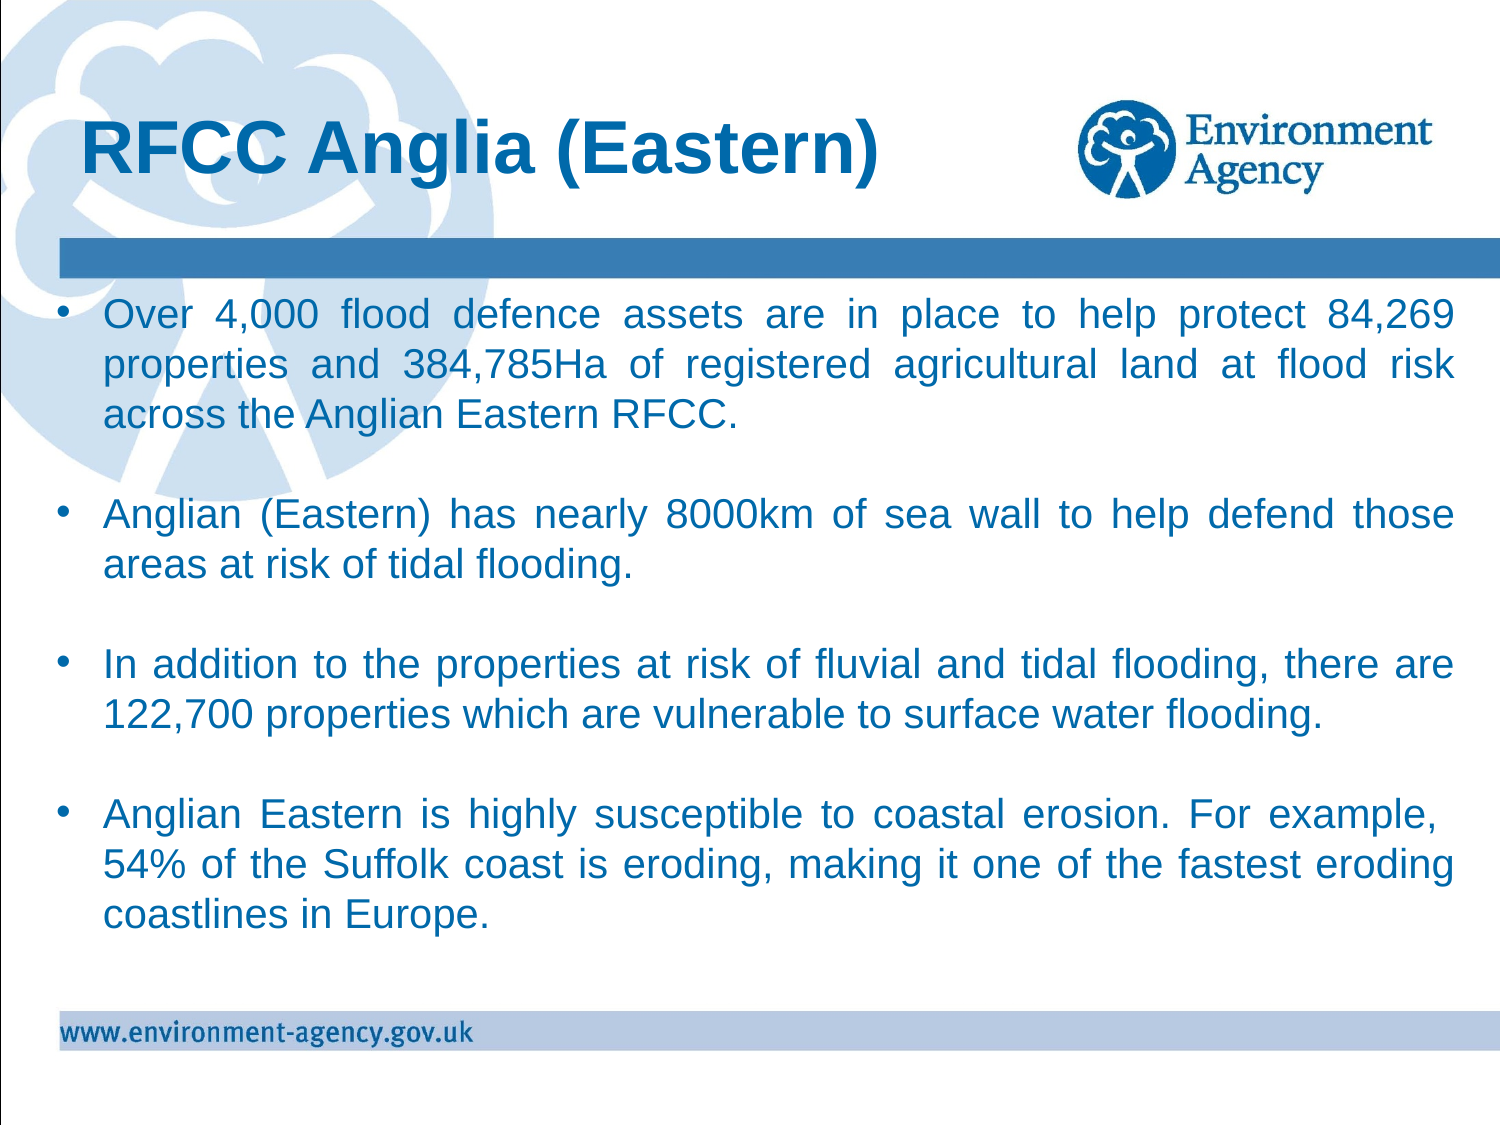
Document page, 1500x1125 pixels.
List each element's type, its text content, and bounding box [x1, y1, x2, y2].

title RFCC Anglia (Eastern) [64, 89, 1385, 197]
picture [0, 0, 1500, 1125]
text_box Over 4,000 flood defence assets are in place to help protect 84,269 properties and 384,785Ha of registered agricultural land at flood risk across the Anglian Eastern RFCC. Anglian (Eastern) has nearly 8000km of sea wall to help defend those areas at risk of tidal flooding. In addition to the properties at risk of fluvial and tidal flooding, there are 122,700 properties which are vulnerable to surface water flooding. Anglian Eastern is highly susceptible to coastal erosion. For example, 54% of the Suffolk coast is eroding, making it one of the fastest eroding coastlines in Europe. [41, 278, 1471, 1044]
